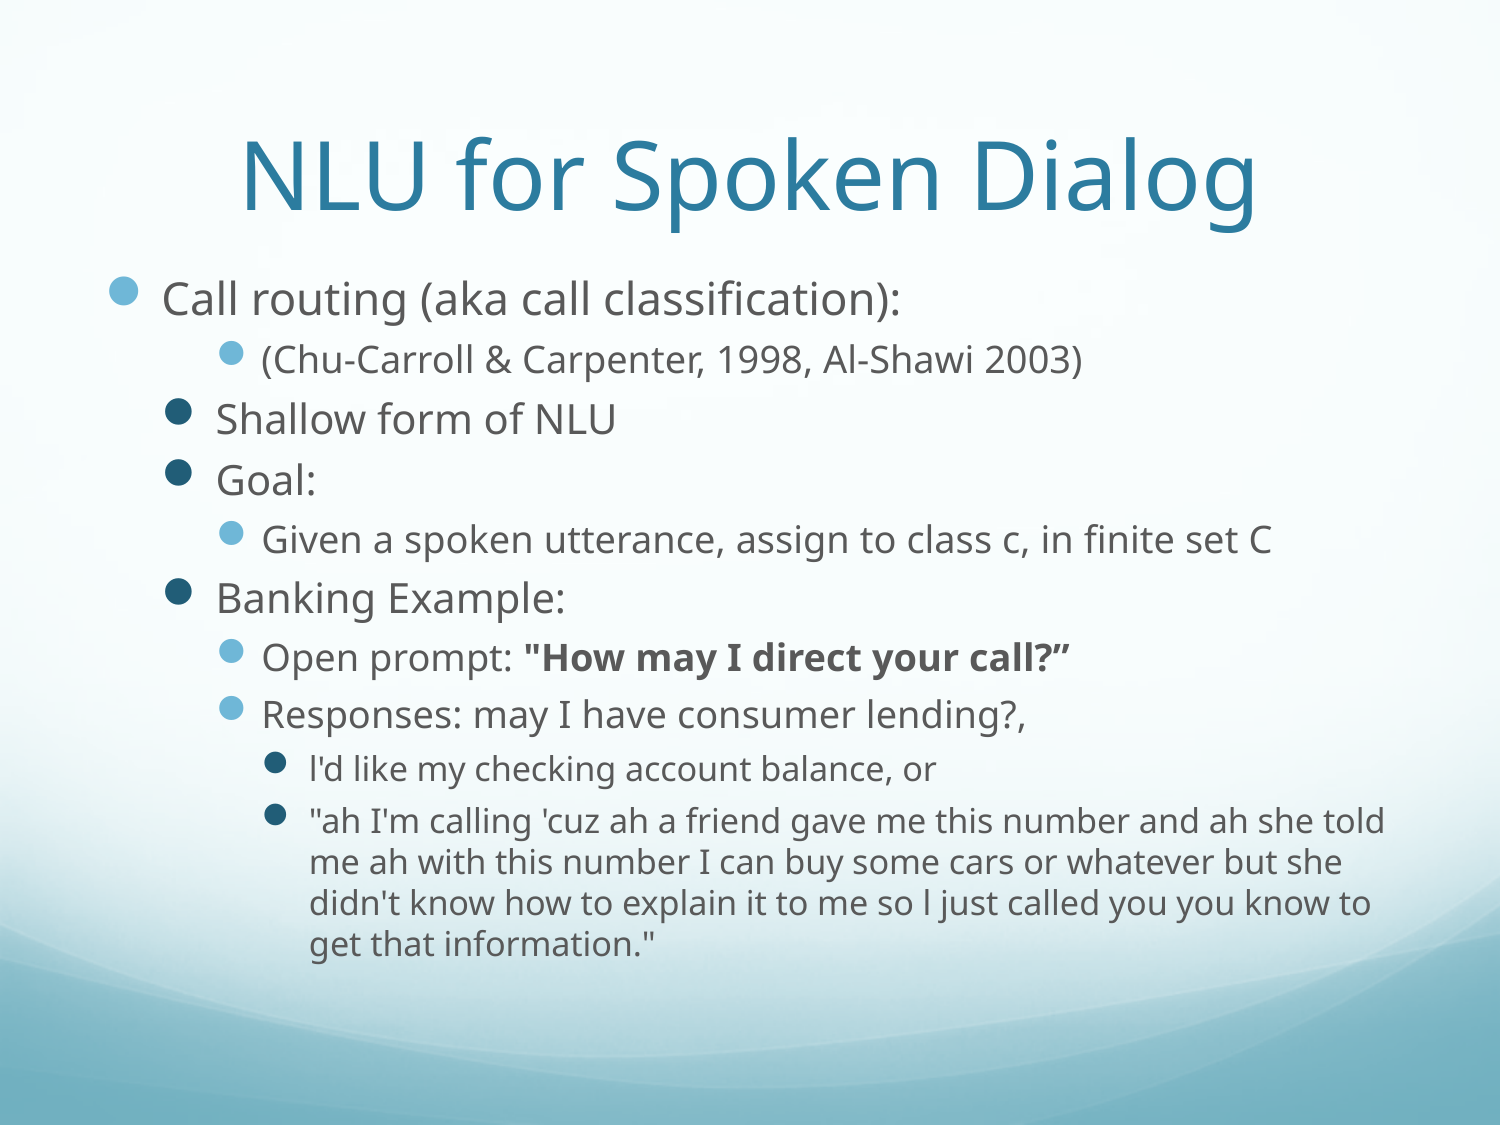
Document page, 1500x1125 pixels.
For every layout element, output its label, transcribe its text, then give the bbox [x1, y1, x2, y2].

list Call routing (aka call classification): (Chu-Carroll & Carpenter, 1998, Al-Shawi 2003) Shallow form of NLU Goal: Given a spoken utterance, assign to class c, in finite set C Banking Example: Open prompt: "How may I direct your call?” Responses: may I have consumer lending?, l'd like my checking account balance, or "ah I'm calling 'cuz ah a friend gave me this number and ah she told me ah with this number I can buy some cars or whatever but she didn't know how to explain it to me so l just called you you know to get that information." [90, 262, 1442, 975]
title NLU for Spoken Dialog [90, 17, 1410, 237]
